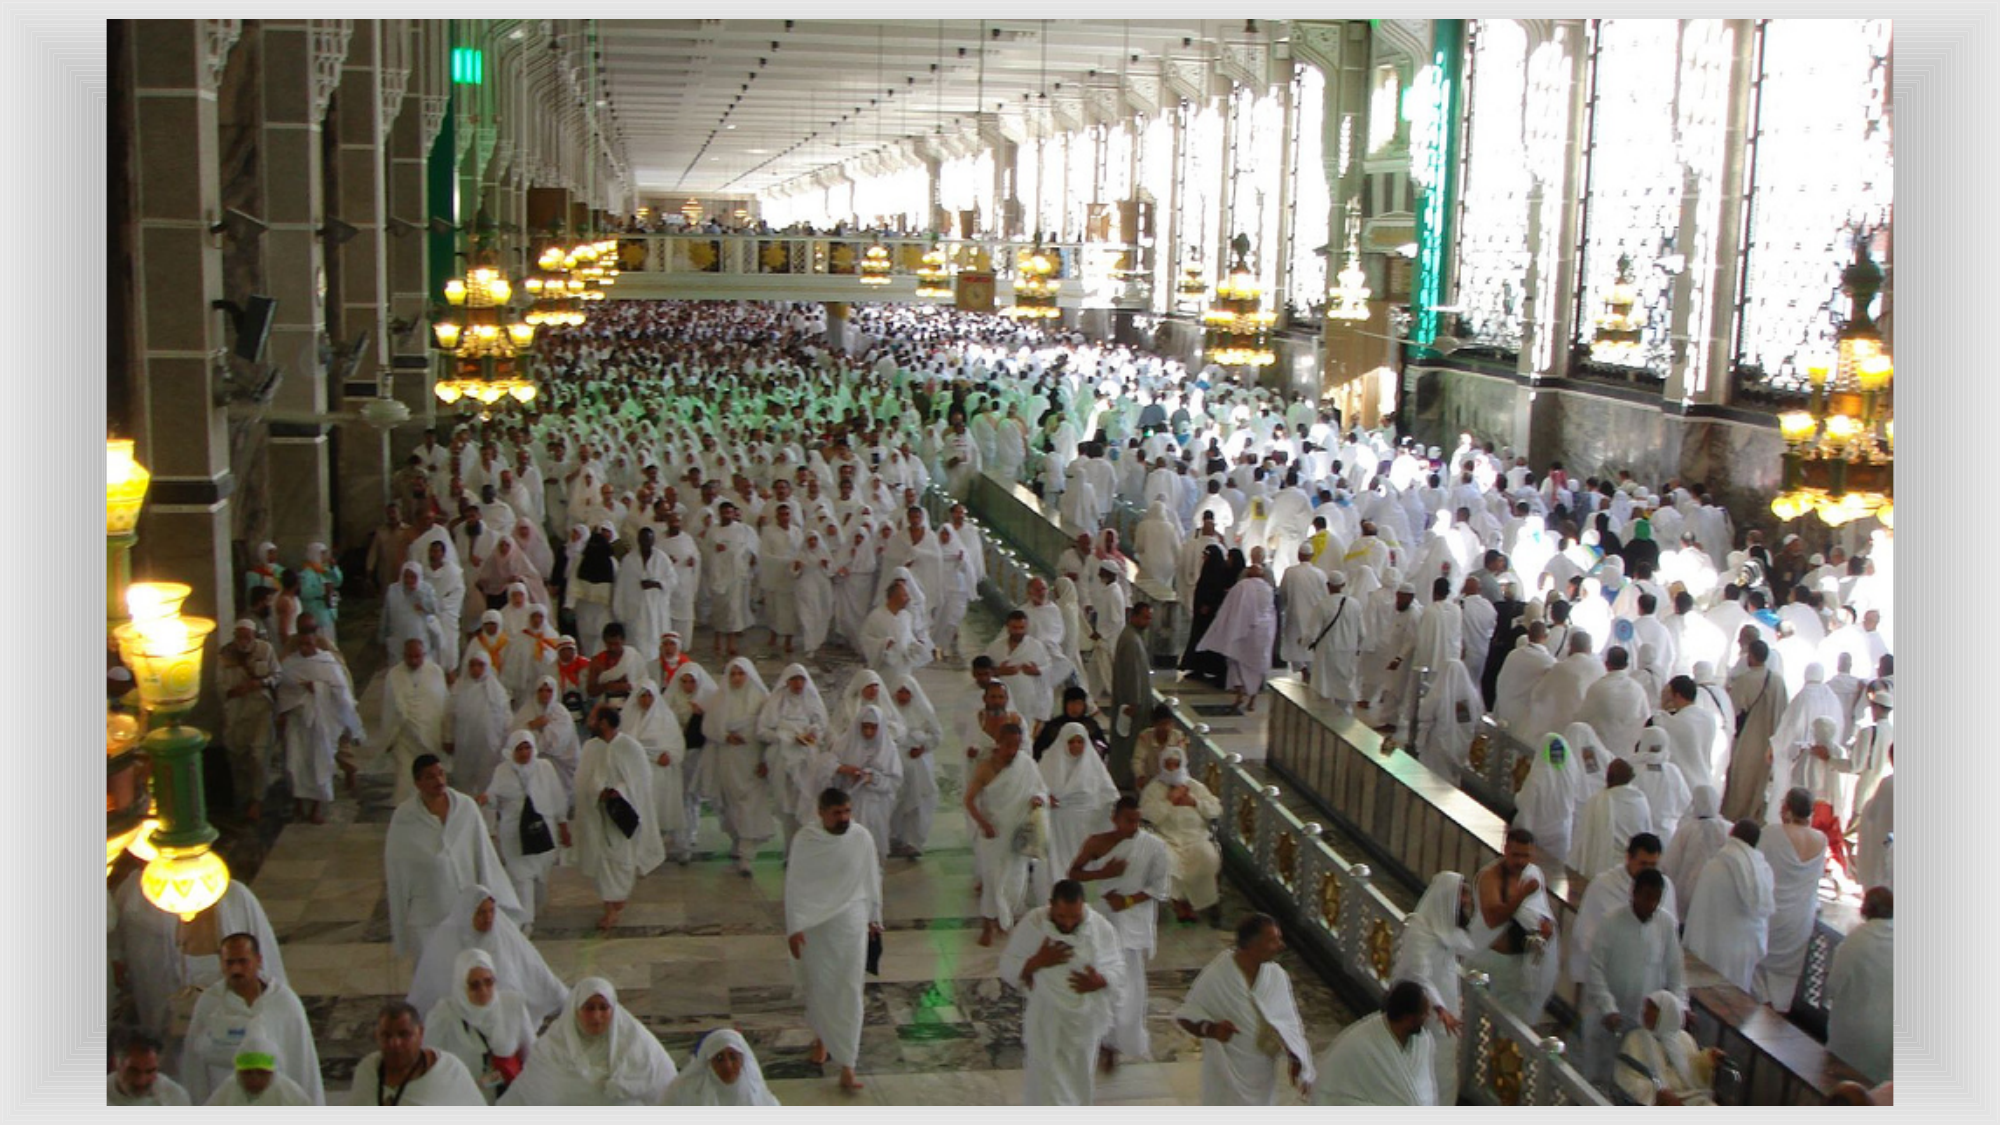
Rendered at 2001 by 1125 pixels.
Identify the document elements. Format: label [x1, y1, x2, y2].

picture [106, 19, 1894, 1106]
